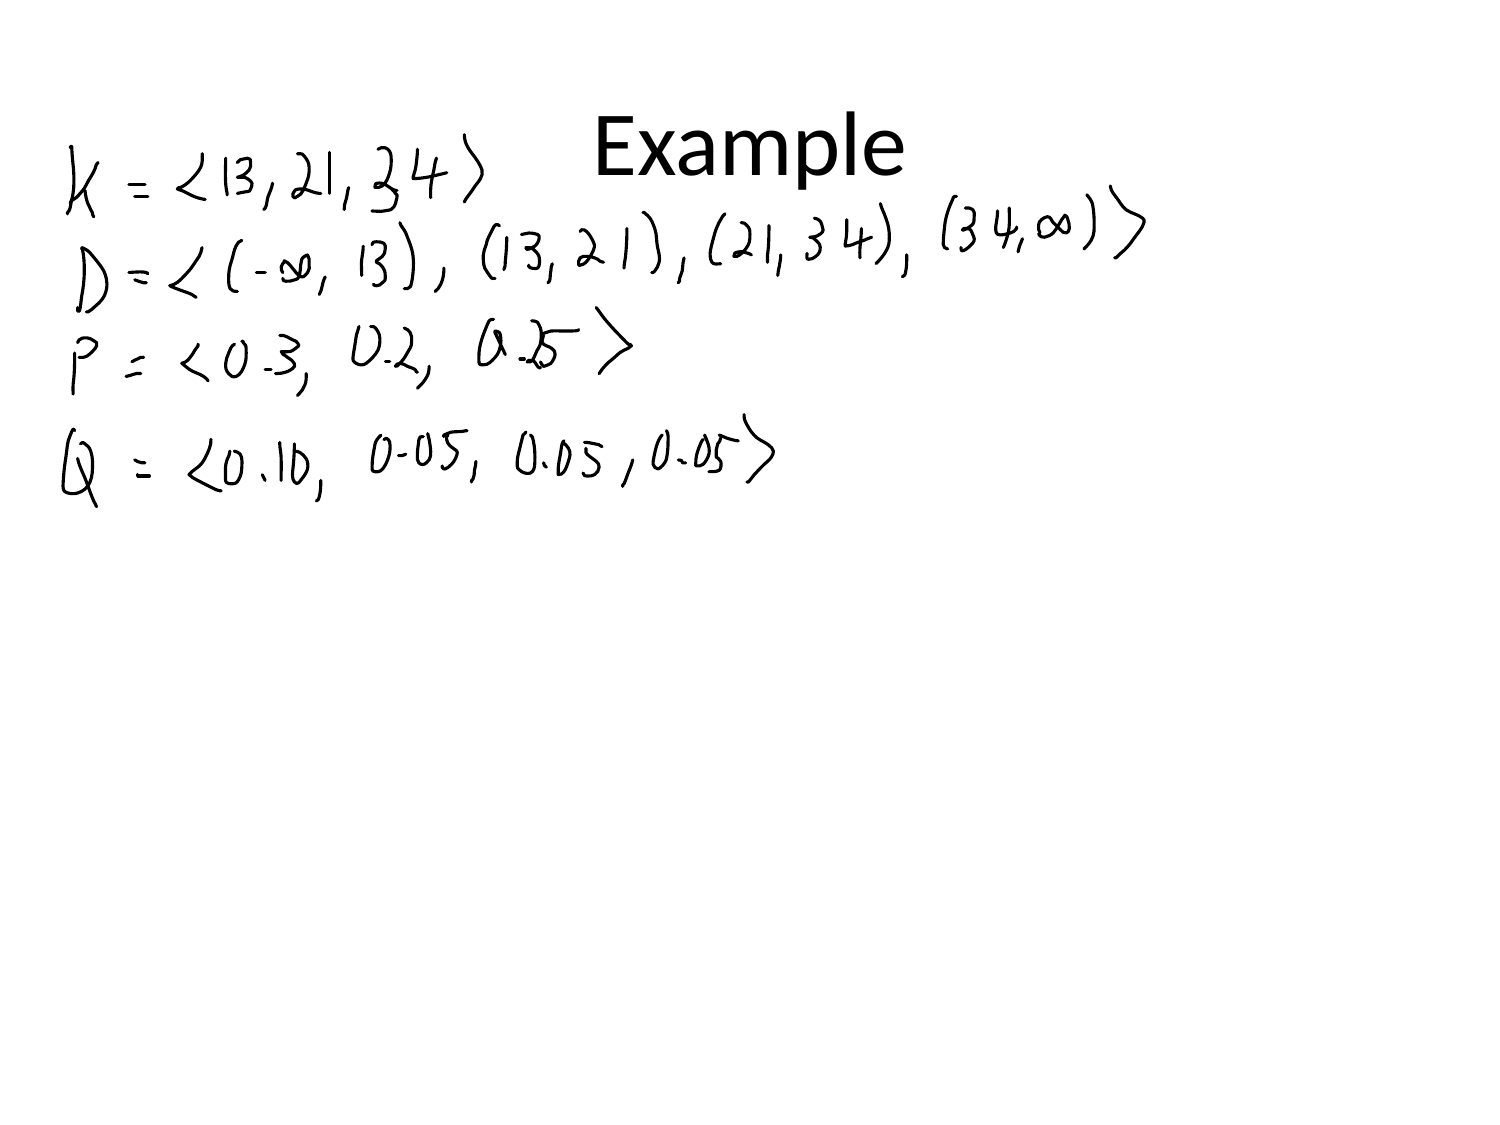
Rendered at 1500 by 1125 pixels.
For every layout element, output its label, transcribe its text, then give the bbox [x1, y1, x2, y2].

title Example [75, 45, 1425, 233]
